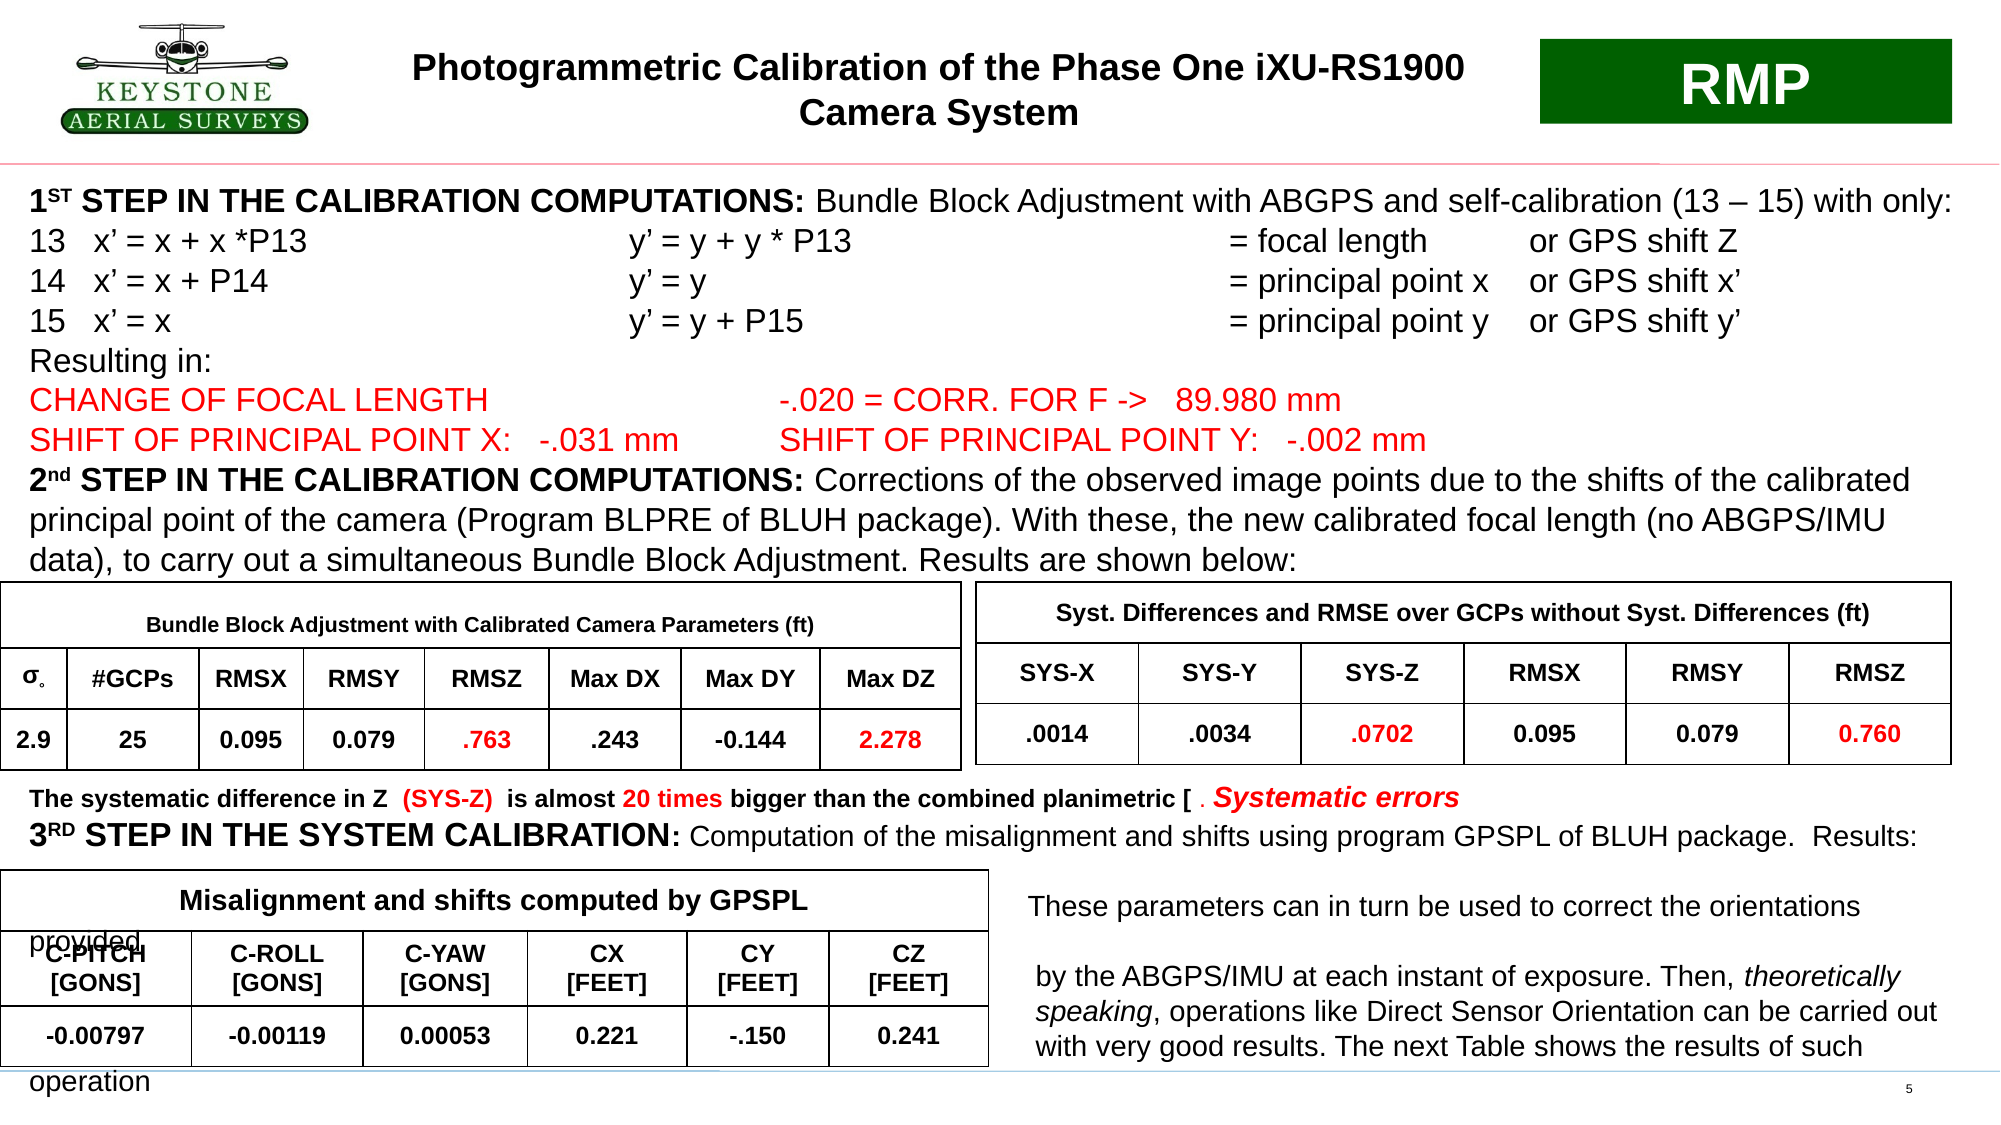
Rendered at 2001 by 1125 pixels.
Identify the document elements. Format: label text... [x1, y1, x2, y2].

table_cell 0.095 [200, 710, 303, 769]
table_cell .0014 [977, 704, 1138, 764]
table_cell -.150 [688, 1007, 828, 1066]
table_cell RMSZ [1790, 644, 1950, 703]
table_cell RMSZ [425, 649, 548, 708]
table_cell 2.278 [821, 710, 960, 769]
table_cell 25 [68, 710, 198, 769]
table_cell 0.079 [1627, 704, 1788, 764]
table_header Misalignment and shifts computed by GPSPL [1, 871, 988, 930]
table_cell C-YAW [GONS] [364, 932, 527, 1005]
table_cell .243 [550, 710, 680, 769]
table_cell C-ROLL [GONS] [192, 932, 362, 1005]
table_cell CY [FEET] [688, 932, 828, 1005]
picture [49, 21, 315, 142]
table_cell .0702 [1302, 704, 1463, 764]
table_cell 0.221 [528, 1007, 686, 1066]
table_cell RMSX [200, 649, 303, 708]
table_cell Max DZ [821, 649, 960, 708]
table_cell CZ [FEET] [830, 932, 988, 1005]
table_cell Max DX [550, 649, 680, 708]
table_cell SYS-Z [1302, 644, 1463, 703]
table_cell .0034 [1139, 704, 1300, 764]
table_cell SYS-X [977, 644, 1138, 703]
text_box Photogrammetric Calibration of the Phase One iXU-RS1900 Camera System [376, 35, 1502, 141]
table_cell 0.095 [1465, 704, 1625, 764]
table_cell SYS-Y [1139, 644, 1300, 703]
table_cell Max DY [682, 649, 819, 708]
table_cell CX [FEET] [528, 932, 686, 1005]
table_cell -0.00797 [1, 1007, 191, 1066]
table_cell RMSY [1627, 644, 1788, 703]
table_cell 0.241 [830, 1007, 988, 1066]
table_cell -0.00119 [192, 1007, 362, 1066]
table_cell RMSY [304, 649, 424, 708]
table_cell .763 [425, 710, 548, 769]
table_cell C-PITCH [GONS] [1, 932, 191, 1005]
table_cell σ° [1, 649, 66, 708]
table_cell 0.00053 [364, 1007, 527, 1066]
table_cell 0.760 [1790, 704, 1950, 764]
table_header Syst. Differences and RMSE over GCPs without Syst. Differences (ft) [977, 583, 1950, 642]
table_cell #GCPs [68, 649, 198, 708]
table_cell 0.079 [304, 710, 424, 769]
table_cell RMSX [1465, 644, 1625, 703]
table_cell -0.144 [682, 710, 819, 769]
text_box RMP [1540, 38, 1953, 124]
table_cell 2.9 [1, 710, 66, 769]
table_header Bundle Block Adjustment with Calibrated Camera Parameters (ft) [1, 583, 960, 647]
